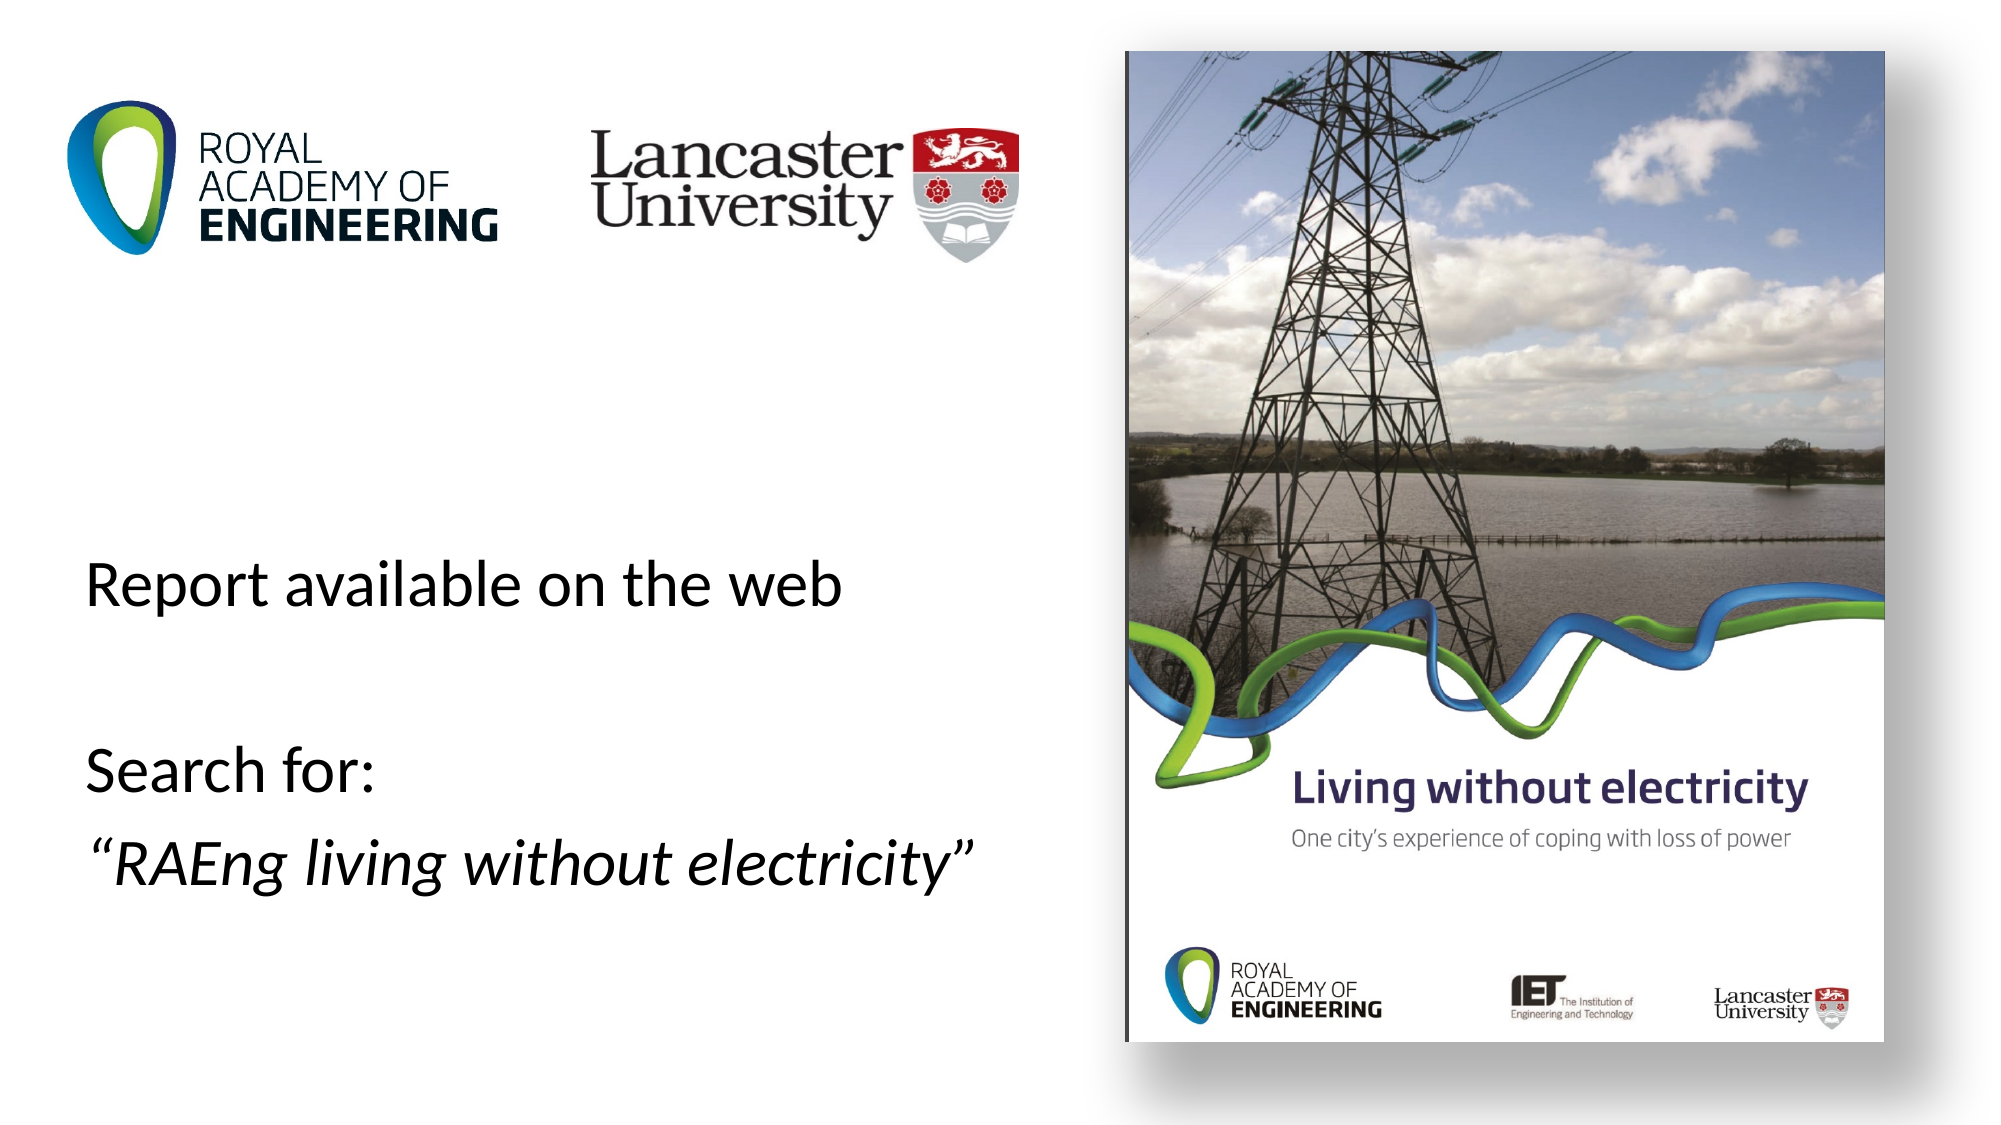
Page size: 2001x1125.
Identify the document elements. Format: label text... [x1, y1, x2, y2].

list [1125, 51, 1885, 1042]
list Report available on the web Search for: “RAEng living without electricity” [70, 541, 1068, 1000]
picture [31, 70, 533, 285]
picture [590, 128, 1019, 263]
